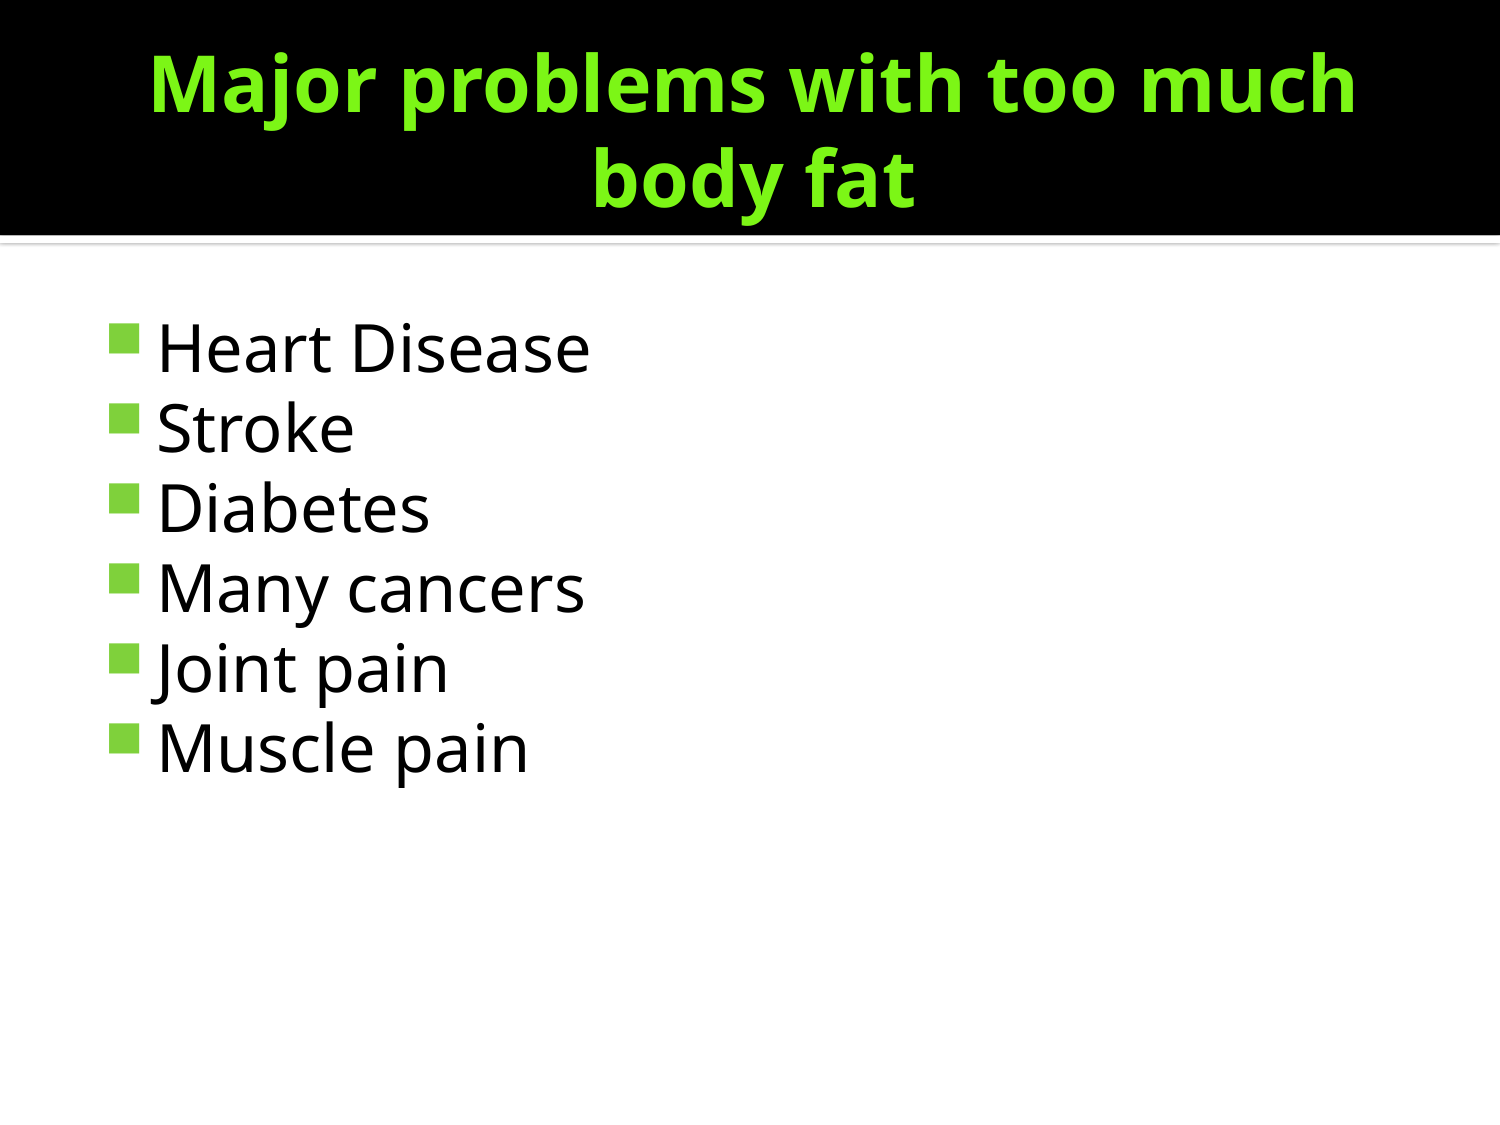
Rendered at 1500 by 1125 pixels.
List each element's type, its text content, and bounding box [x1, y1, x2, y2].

title Major problems with too much body fat [75, 25, 1425, 231]
list Heart Disease Stroke Diabetes Many cancers Joint pain Muscle pain [75, 291, 1425, 1050]
